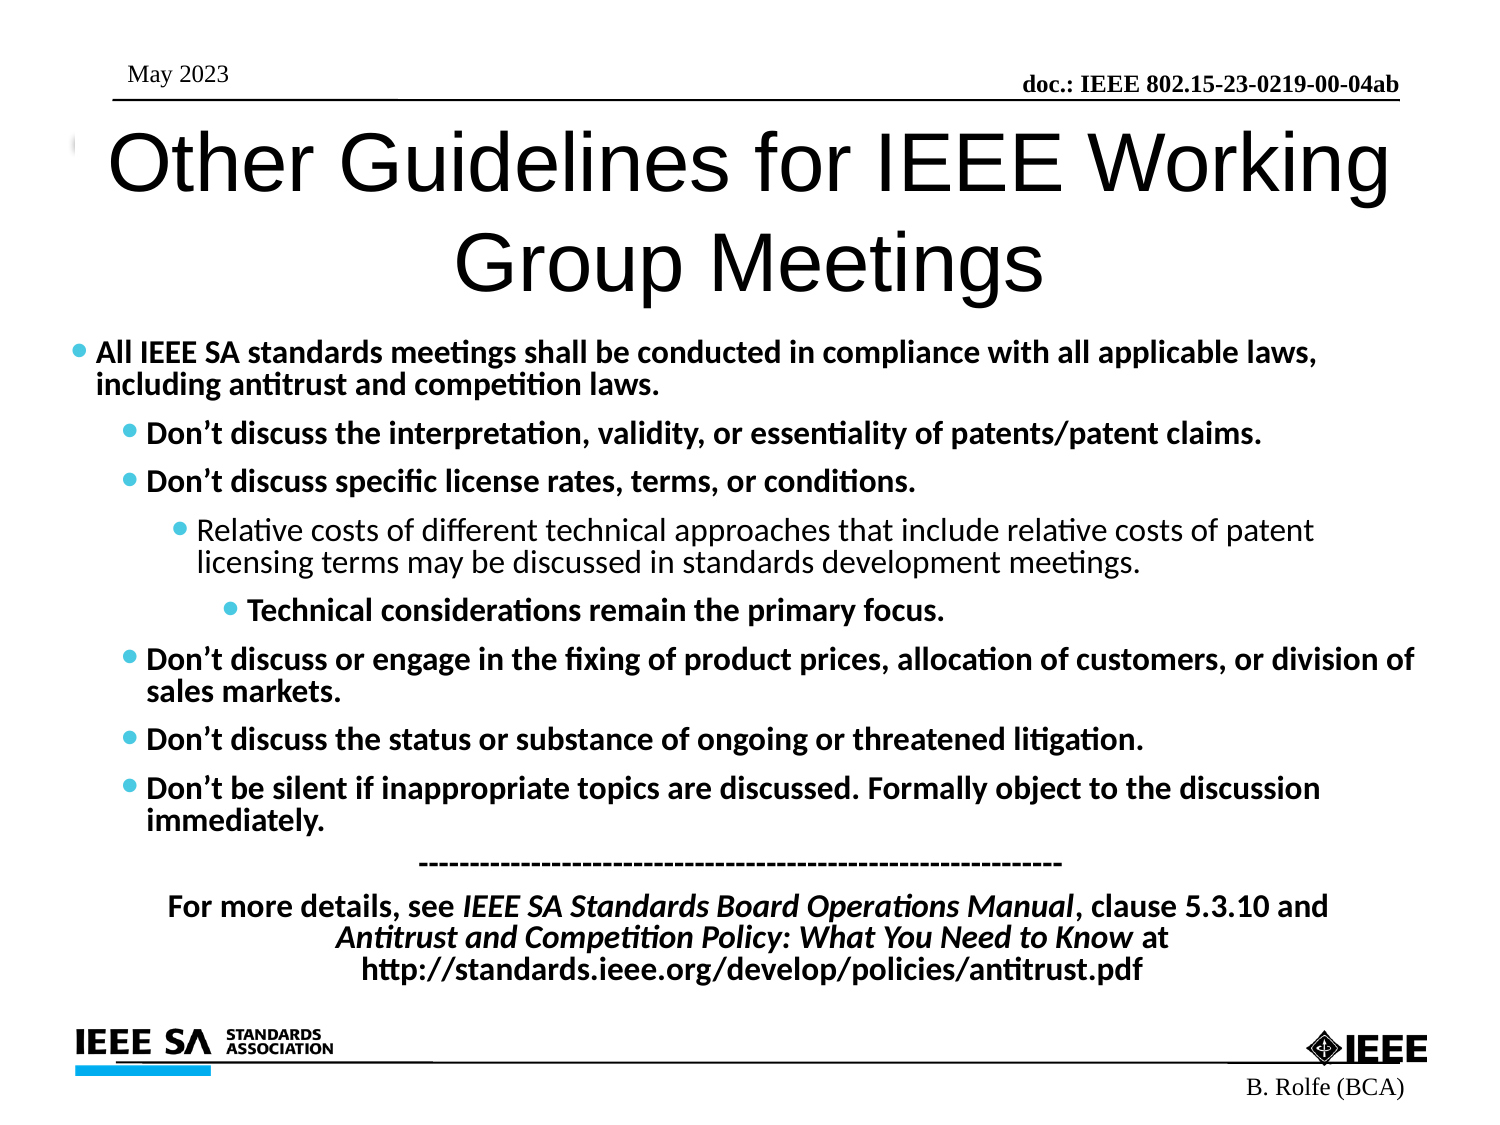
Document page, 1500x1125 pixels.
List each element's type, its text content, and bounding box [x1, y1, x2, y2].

text_box All IEEE SA standards meetings shall be conducted in compliance with all applicable laws, including antitrust and competition laws. Don’t discuss the interpretation, validity, or essentiality of patents/patent claims. Don’t discuss specific license rates, terms, or conditions. Relative costs of different technical approaches that include relative costs of patent licensing terms may be discussed in standards development meetings. Technical considerations remain the primary focus. Don’t discuss or engage in the fixing of product prices, allocation of customers, or division of sales markets. Don’t discuss the status or substance of ongoing or threatened litigation. Don’t be silent if inappropriate topics are discussed. Formally object to the discussion immediately. --------------------------------------------------------------- For more details, see IEEE SA Standards Board Operations Manual, clause 5.3.10 and Antitrust and Competition Policy: What You Need to Know at http://standards.ieee.org/develop/policies/antitrust.pdf [55, 330, 1449, 1027]
list [75, 185, 1425, 330]
picture [1306, 1030, 1427, 1066]
title Other Guidelines for IEEE Working Group Meetings [75, 113, 1425, 185]
picture [75, 1028, 333, 1076]
